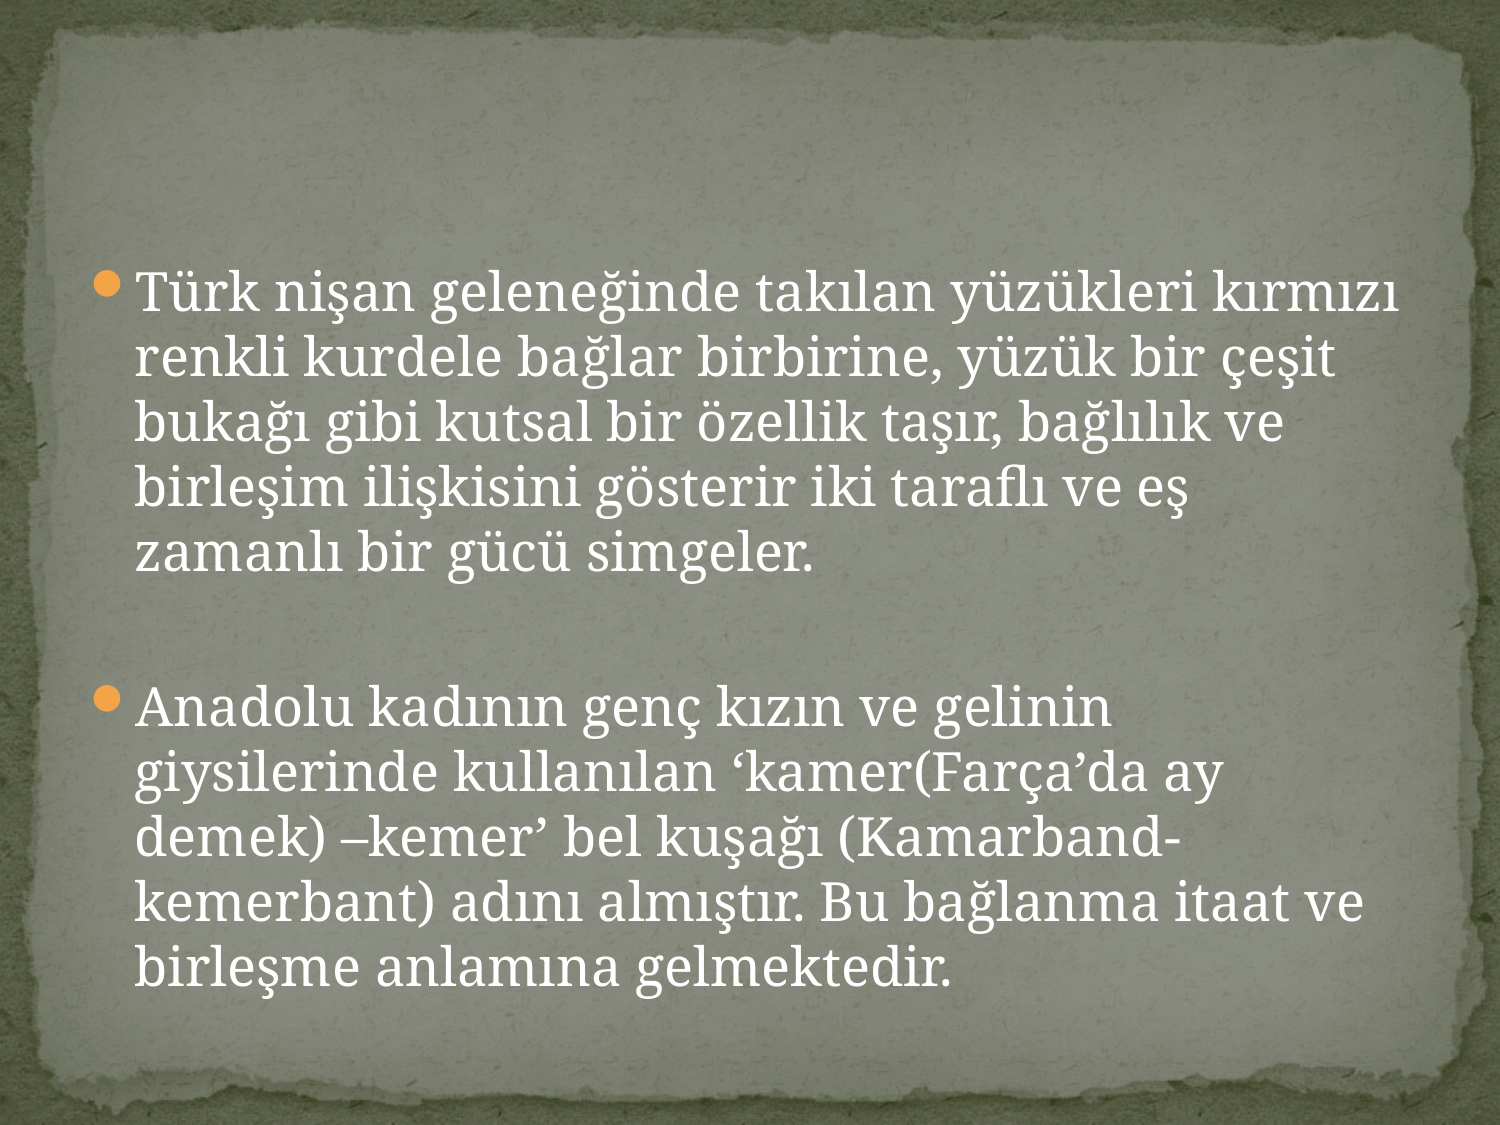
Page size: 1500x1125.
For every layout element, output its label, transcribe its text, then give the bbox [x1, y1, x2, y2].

list Türk nişan geleneğinde takılan yüzükleri kırmızı renkli kurdele bağlar birbirine, yüzük bir çeşit bukağı gibi kutsal bir özellik taşır, bağlılık ve birleşim ilişkisini gösterir iki taraflı ve eş zamanlı bir gücü simgeler. Anadolu kadının genç kızın ve gelinin giysilerinde kullanılan ‘kamer(Farça’da ay demek) –kemer’ bel kuşağı (Kamarband- kemerbant) adını almıştır. Bu bağlanma itaat ve birleşme anlamına gelmektedir. [75, 249, 1425, 1000]
